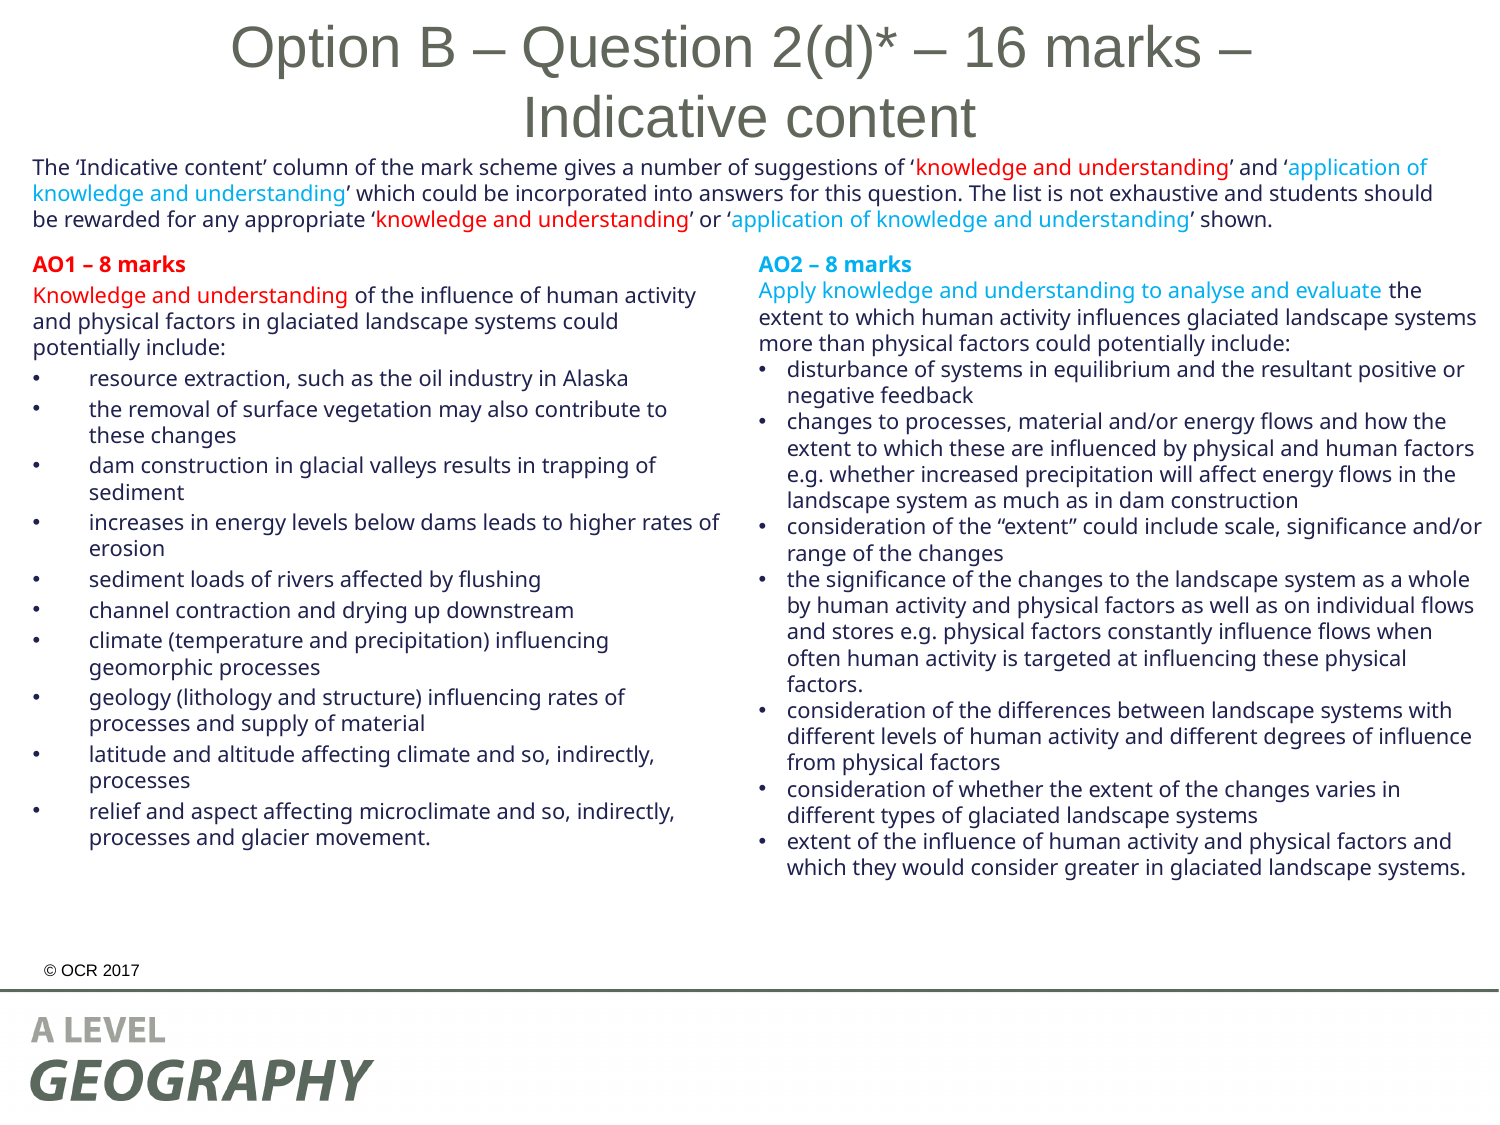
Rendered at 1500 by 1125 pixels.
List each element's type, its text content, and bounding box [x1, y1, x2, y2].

text_box AO1 – 8 marks Knowledge and understanding of the influence of human activity and physical factors in glaciated landscape systems could potentially include: resource extraction, such as the oil industry in Alaska the removal of surface vegetation may also contribute to these changes dam construction in glacial valleys results in trapping of sediment increases in energy levels below dams leads to higher rates of erosion sediment loads of rivers affected by flushing channel contraction and drying up downstream climate (temperature and precipitation) influencing geomorphic processes geology (lithology and structure) influencing rates of processes and supply of material latitude and altitude affecting climate and so, indirectly, processes relief and aspect affecting microclimate and so, indirectly, processes and glacier movement. [17, 243, 745, 953]
text_box AO2 – 8 marks Apply knowledge and understanding to analyse and evaluate the extent to which human activity influences glaciated landscape systems more than physical factors could potentially include: disturbance of systems in equilibrium and the resultant positive or negative feedback changes to processes, material and/or energy flows and how the extent to which these are influenced by physical and human factors e.g. whether increased precipitation will affect energy flows in the landscape system as much as in dam construction consideration of the “extent” could include scale, significance and/or range of the changes the significance of the changes to the landscape system as a whole by human activity and physical factors as well as on individual flows and stores e.g. physical factors constantly influence flows when often human activity is targeted at influencing these physical factors. consideration of the differences between landscape systems with different levels of human activity and different degrees of influence from physical factors consideration of whether the extent of the changes varies in different types of glaciated landscape systems extent of the influence of human activity and physical factors and which they would consider greater in glaciated landscape systems. [744, 243, 1500, 888]
picture [0, 989, 1499, 1125]
text_box The ‘Indicative content’ column of the mark scheme gives a number of suggestions of ‘knowledge and understanding’ and ‘application of knowledge and understanding’ which could be incorporated into answers for this question. The list is not exhaustive and students should be rewarded for any appropriate ‘knowledge and understanding’ or ‘application of knowledge and understanding’ shown. [17, 146, 1471, 240]
title Option B – Question 2(d)* – 16 marks – Indicative content [0, 1, 1500, 156]
